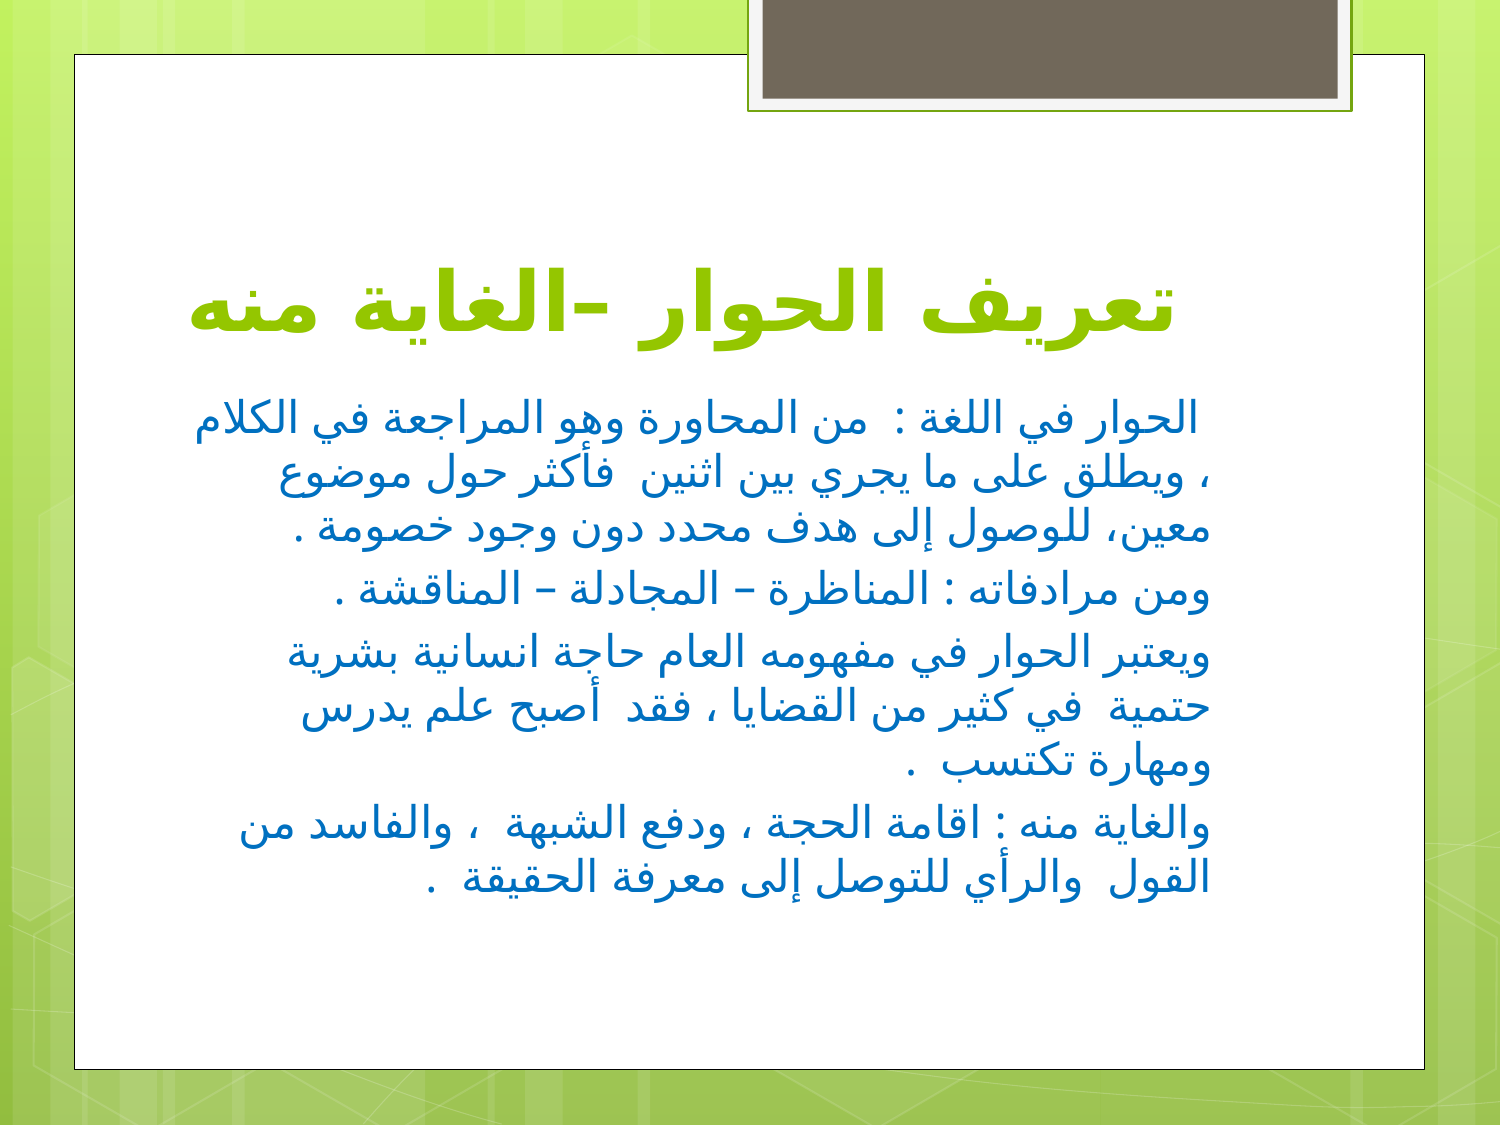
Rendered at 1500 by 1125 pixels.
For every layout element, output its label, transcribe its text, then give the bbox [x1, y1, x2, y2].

list الحوار في اللغة : من المحاورة وهو المراجعة في الكلام ، ويطلق على ما يجري بين اثنين فأكثر حول موضوع معين، للوصول إلى هدف محدد دون وجود خصومة . ومن مرادفاته : المناظرة – المجادلة – المناقشة . ويعتبر الحوار في مفهومه العام حاجة انسانية بشرية حتمية في كثير من القضايا ، فقد أصبح علم يدرس ومهارة تكتسب . والغاية منه : اقامة الحجة ، ودفع الشبهة ، والفاسد من القول والرأي للتوصل إلى معرفة الحقيقة . [171, 381, 1283, 957]
title تعريف الحوار –الغاية منه [171, 168, 1324, 357]
